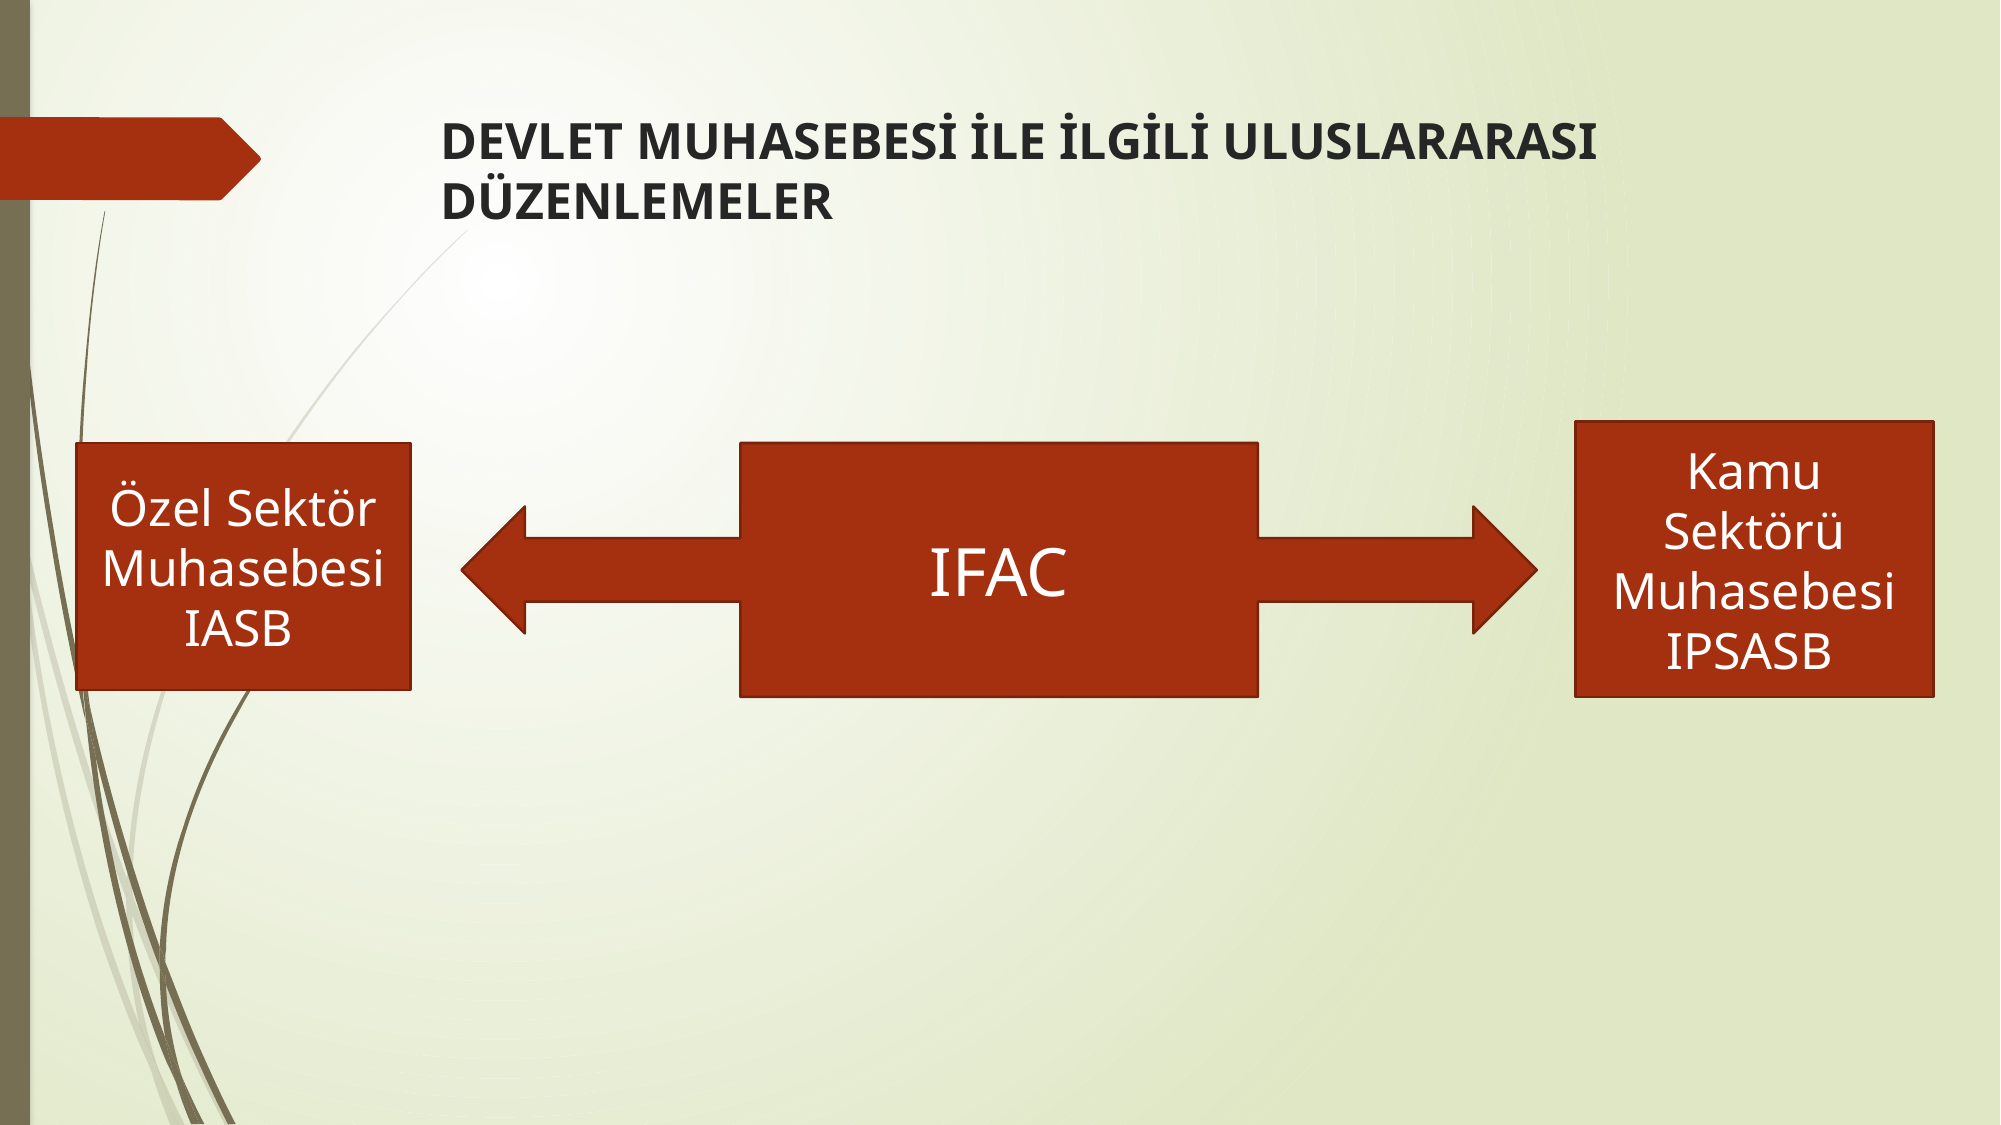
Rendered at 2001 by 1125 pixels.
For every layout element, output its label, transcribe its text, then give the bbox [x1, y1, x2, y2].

text_box Özel Sektör Muhasebesi IASB [75, 442, 412, 691]
text_box Kamu Sektörü Muhasebesi IPSASB [1574, 420, 1935, 698]
title DEVLET MUHASEBESİ İLE İLGİLİ ULUSLARARASI DÜZENLEMELER [425, 102, 1888, 313]
text_box IFAC [460, 441, 1538, 699]
